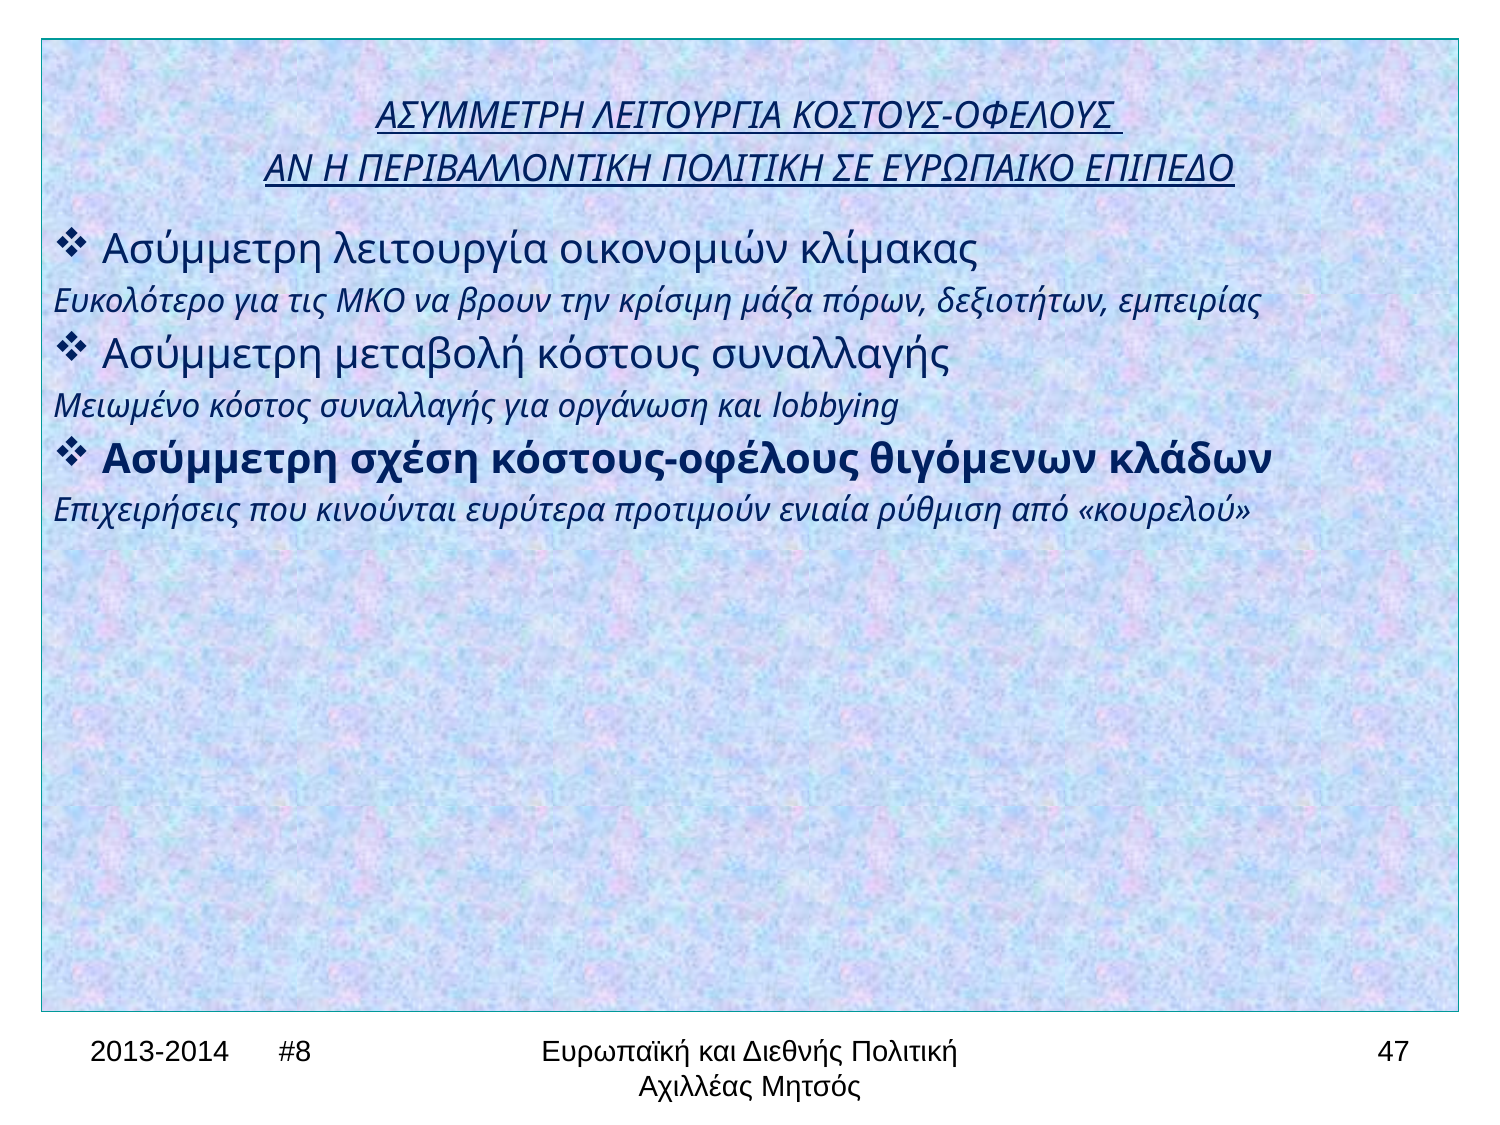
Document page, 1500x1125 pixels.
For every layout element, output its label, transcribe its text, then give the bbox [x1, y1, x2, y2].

subtitle ΑΣΥΜΜΕΤΡΗ ΛΕΙΤΟΥΡΓΙΑ ΚΟΣΤΟΥΣ-ΟΦΕΛΟΥΣ ΑΝ Η ΠΕΡΙΒΑΛΛΟΝΤΙΚΗ ΠΟΛΙΤΙΚΗ ΣΕ ΕΥΡΩΠΑΙΚΟ ΕΠΙΠΕΔΟ Ασύμμετρη λειτουργία οικονομιών κλίμακας Ευκολότερο για τις ΜΚΟ να βρουν την κρίσιμη μάζα πόρων, δεξιοτήτων, εμπειρίας Ασύμμετρη μεταβολή κόστους συναλλαγής Μειωμένο κόστος συναλλαγής για οργάνωση και lobbying Ασύμμετρη σχέση κόστους-οφέλους θιγόμενων κλάδων Επιχειρήσεις που κινούνται ευρύτερα προτιμούν ενιαία ρύθμιση από «κουρελού» [41, 38, 1459, 1012]
footer Ευρωπαϊκή και Διεθνής Πολιτική Αχιλλέας Μητσός [512, 1024, 988, 1103]
slide_number 47 [1074, 1024, 1426, 1103]
slide_number 2013-2014 #8 [74, 1024, 426, 1103]
